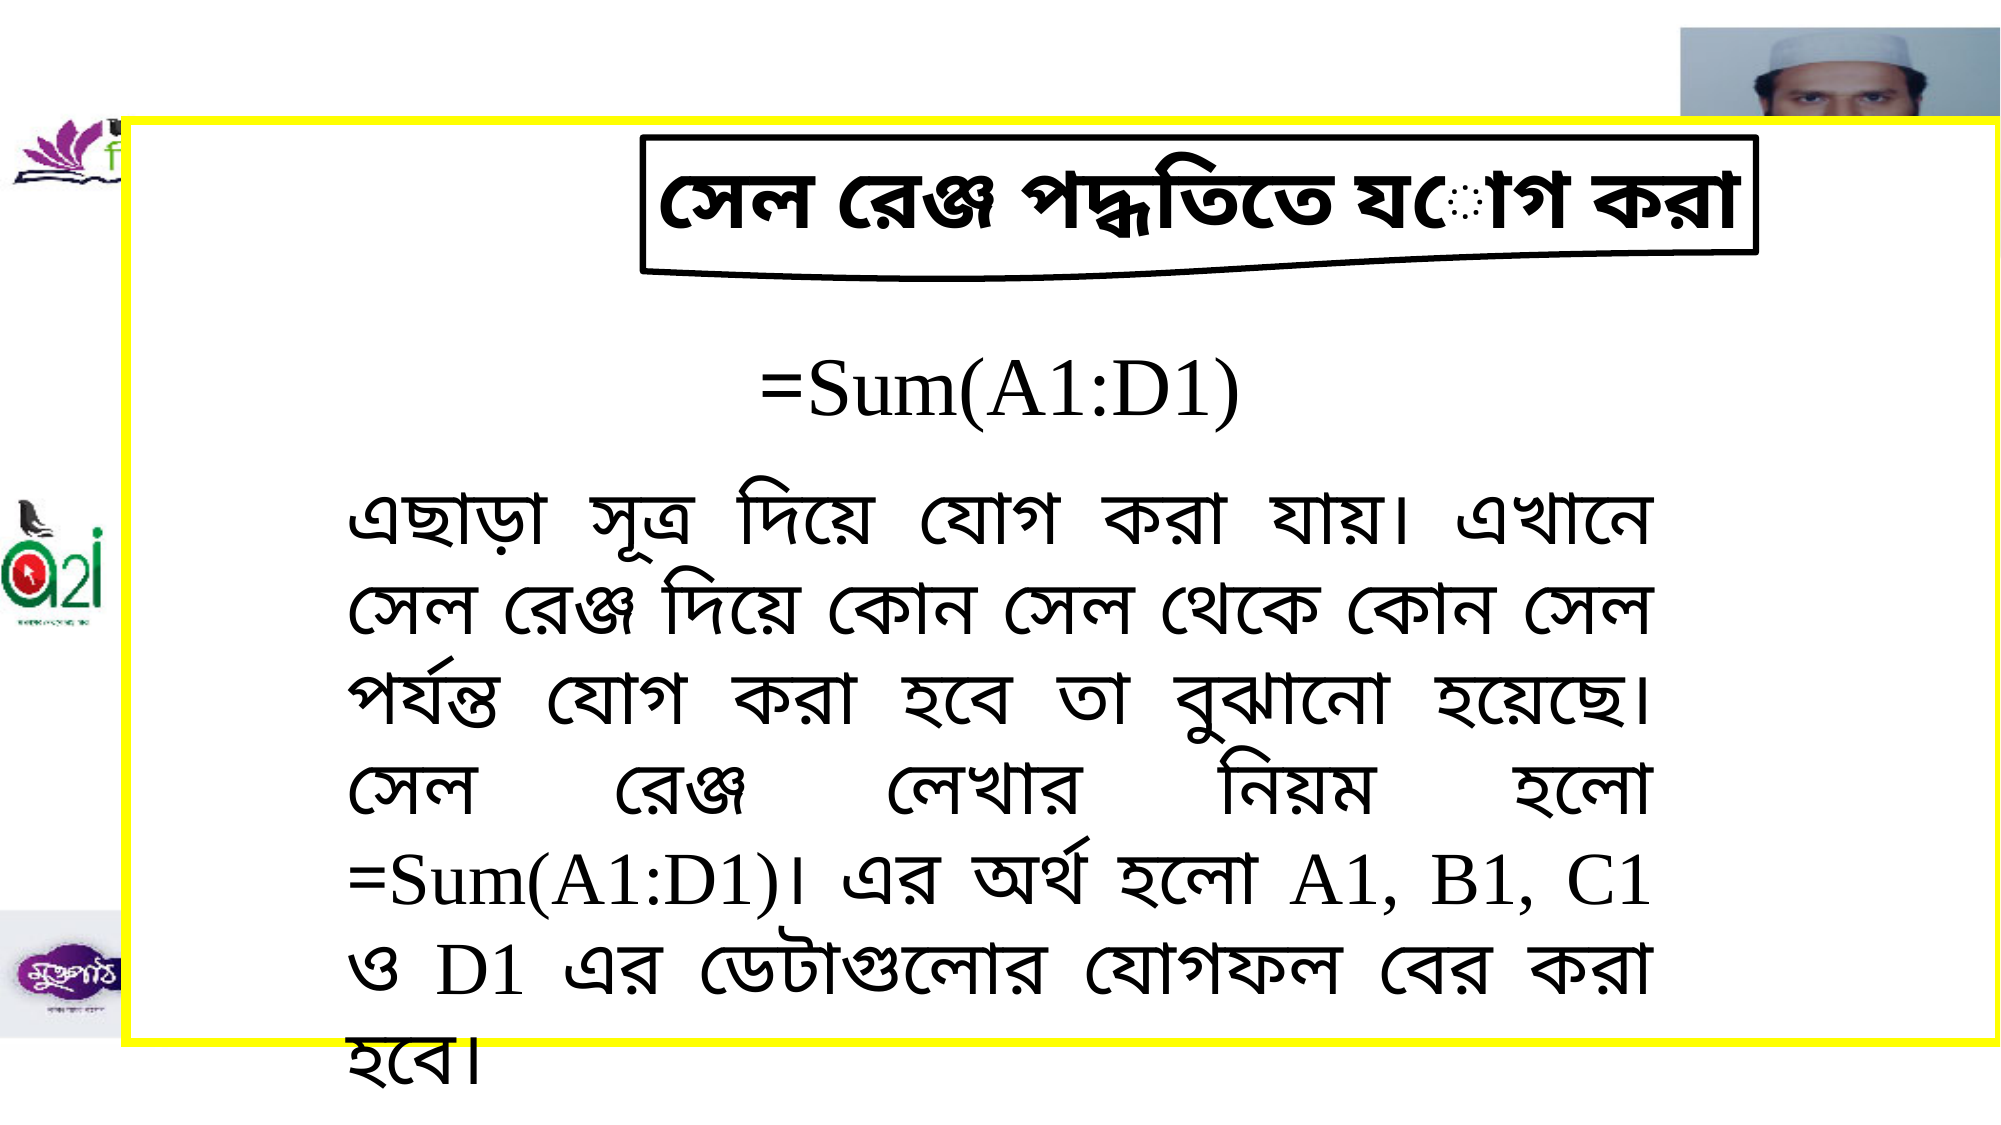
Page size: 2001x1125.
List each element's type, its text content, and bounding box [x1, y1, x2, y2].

text_box সেল রেঞ্জ পদ্ধতিতে যোগ করা [642, 137, 1756, 279]
text_box =Sum(A1:D1) [743, 324, 1256, 440]
text_box এছাড়া সূত্র দিয়ে যোগ করা যায়। এখানে সেল রেঞ্জ দিয়ে কোন সেল থেকে কোন সেল পর্যন্ত যোগ করা হবে তা বুঝানো হয়েছে। সেল রেঞ্জ লেখার নিয়ম হলো =Sum(A1:D1)। এর অর্থ হলো A1, B1, C1 ও D1 এর ডেটাগুলোর যোগফল বের করা হবে। [331, 462, 1669, 1108]
picture [0, 0, 2001, 1125]
